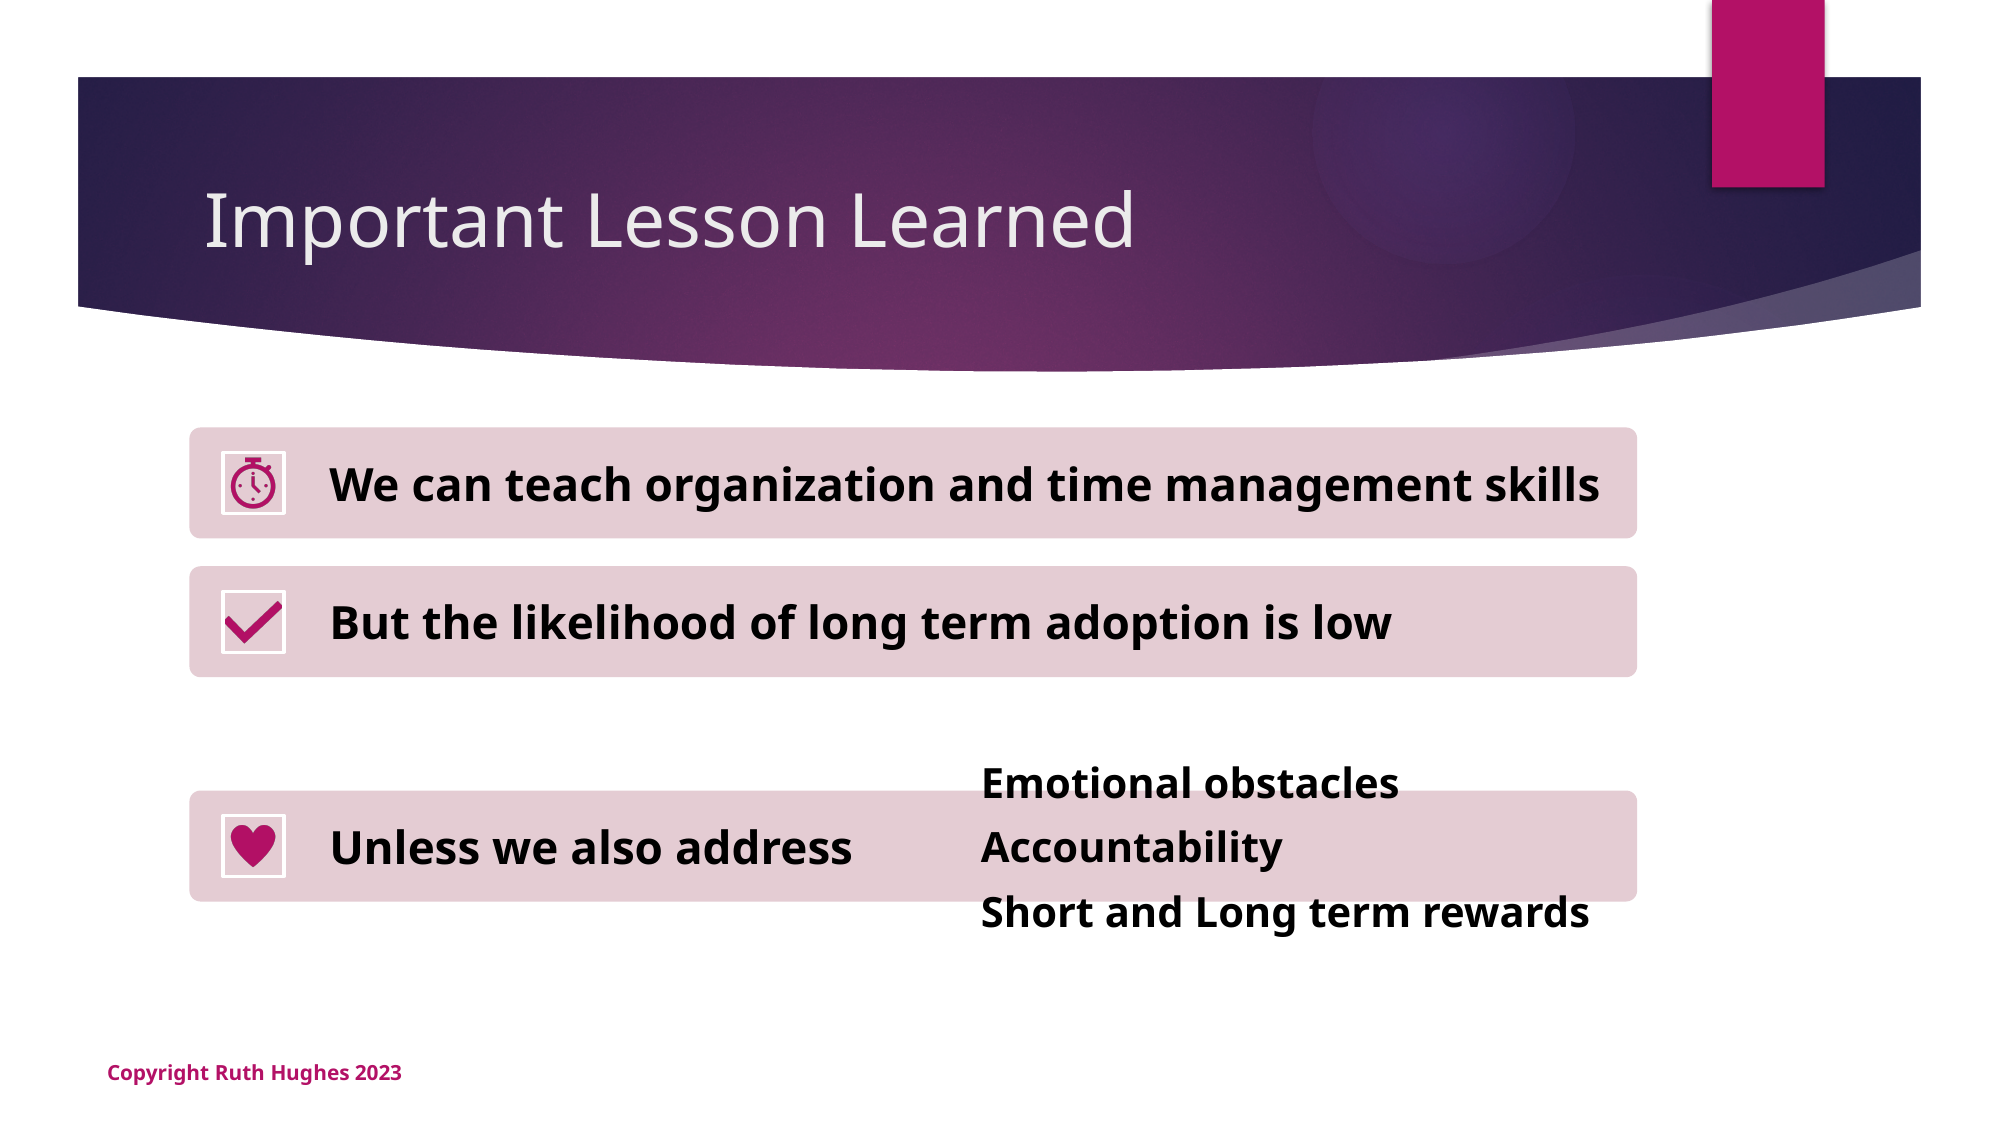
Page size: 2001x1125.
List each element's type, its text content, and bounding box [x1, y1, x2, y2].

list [189, 426, 1638, 988]
title Important Lesson Learned [189, 159, 1627, 276]
footer Copyright Ruth Hughes 2023 [92, 1048, 726, 1099]
